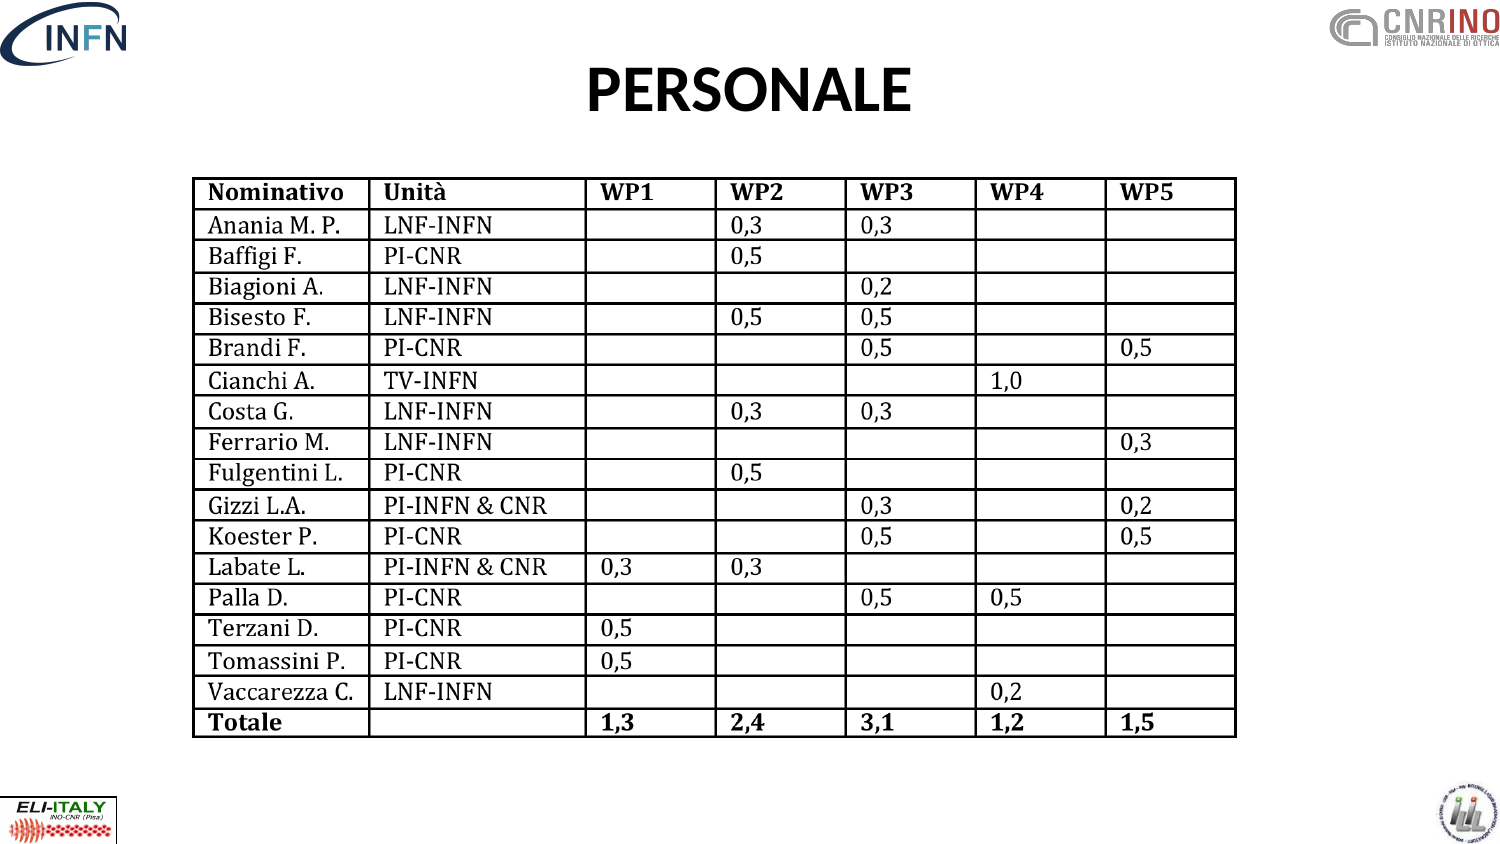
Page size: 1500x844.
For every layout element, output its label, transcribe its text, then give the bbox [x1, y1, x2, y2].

picture [0, 2, 126, 66]
text_box PERSONALE [178, 37, 1323, 133]
picture [1328, 9, 1500, 46]
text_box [192, 176, 1449, 776]
picture [1436, 781, 1500, 844]
picture [0, 798, 116, 844]
